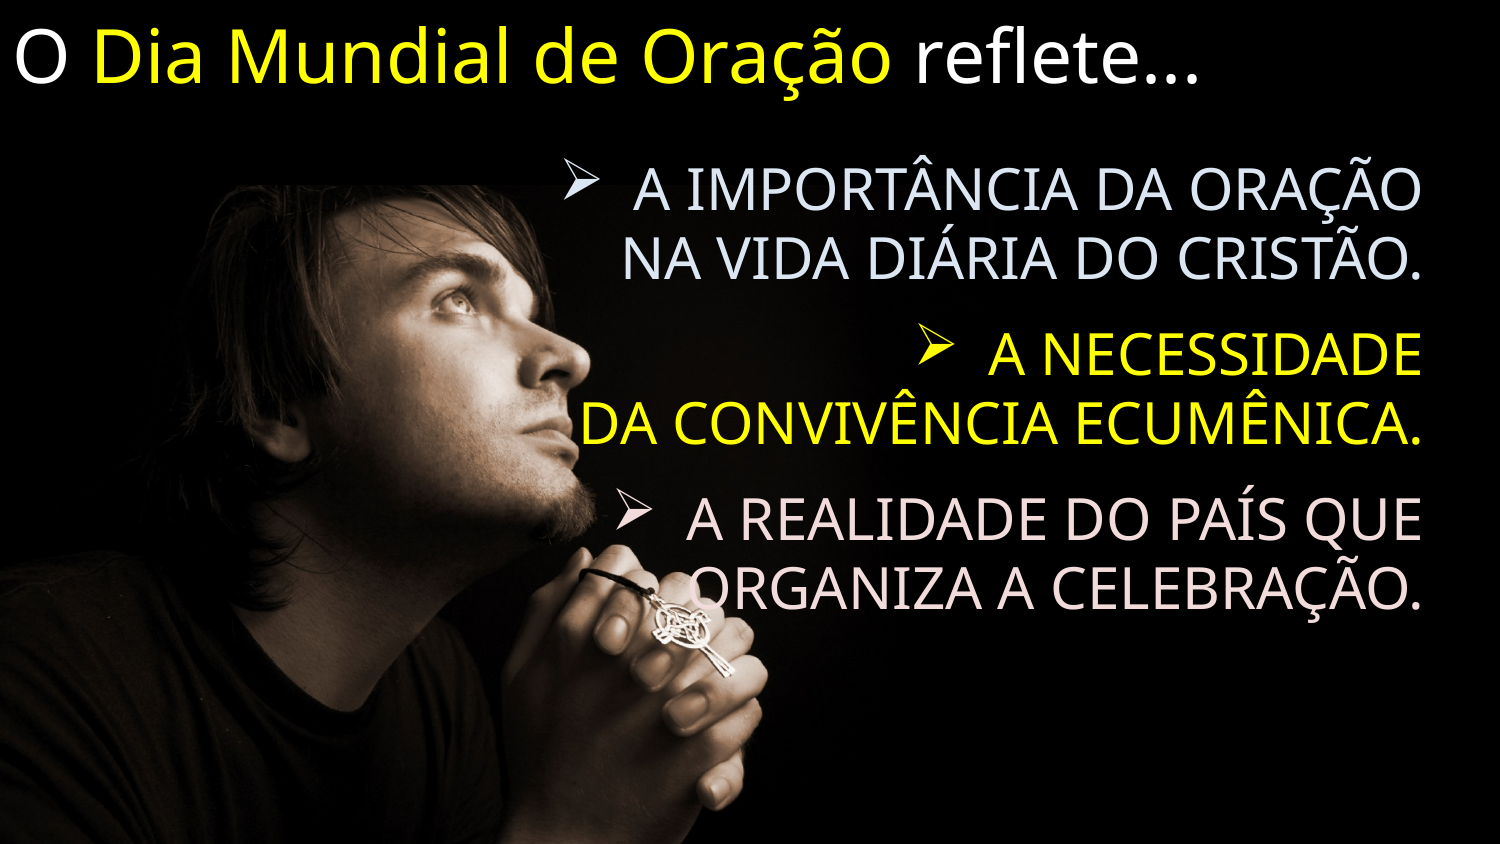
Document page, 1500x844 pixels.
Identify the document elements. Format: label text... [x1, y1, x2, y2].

text_box O Dia Mundial de Oração reflete... [0, 0, 1498, 106]
picture [0, 185, 995, 844]
text_box A IMPORTÂNCIA DA ORAÇÃO NA VIDA DIÁRIA DO CRISTÃO. A NECESSIDADE DA CONVIVÊNCIA ECUMÊNICA. A REALIDADE DO PAÍS QUE ORGANIZA A CELEBRAÇÃO. [0, 144, 1439, 629]
